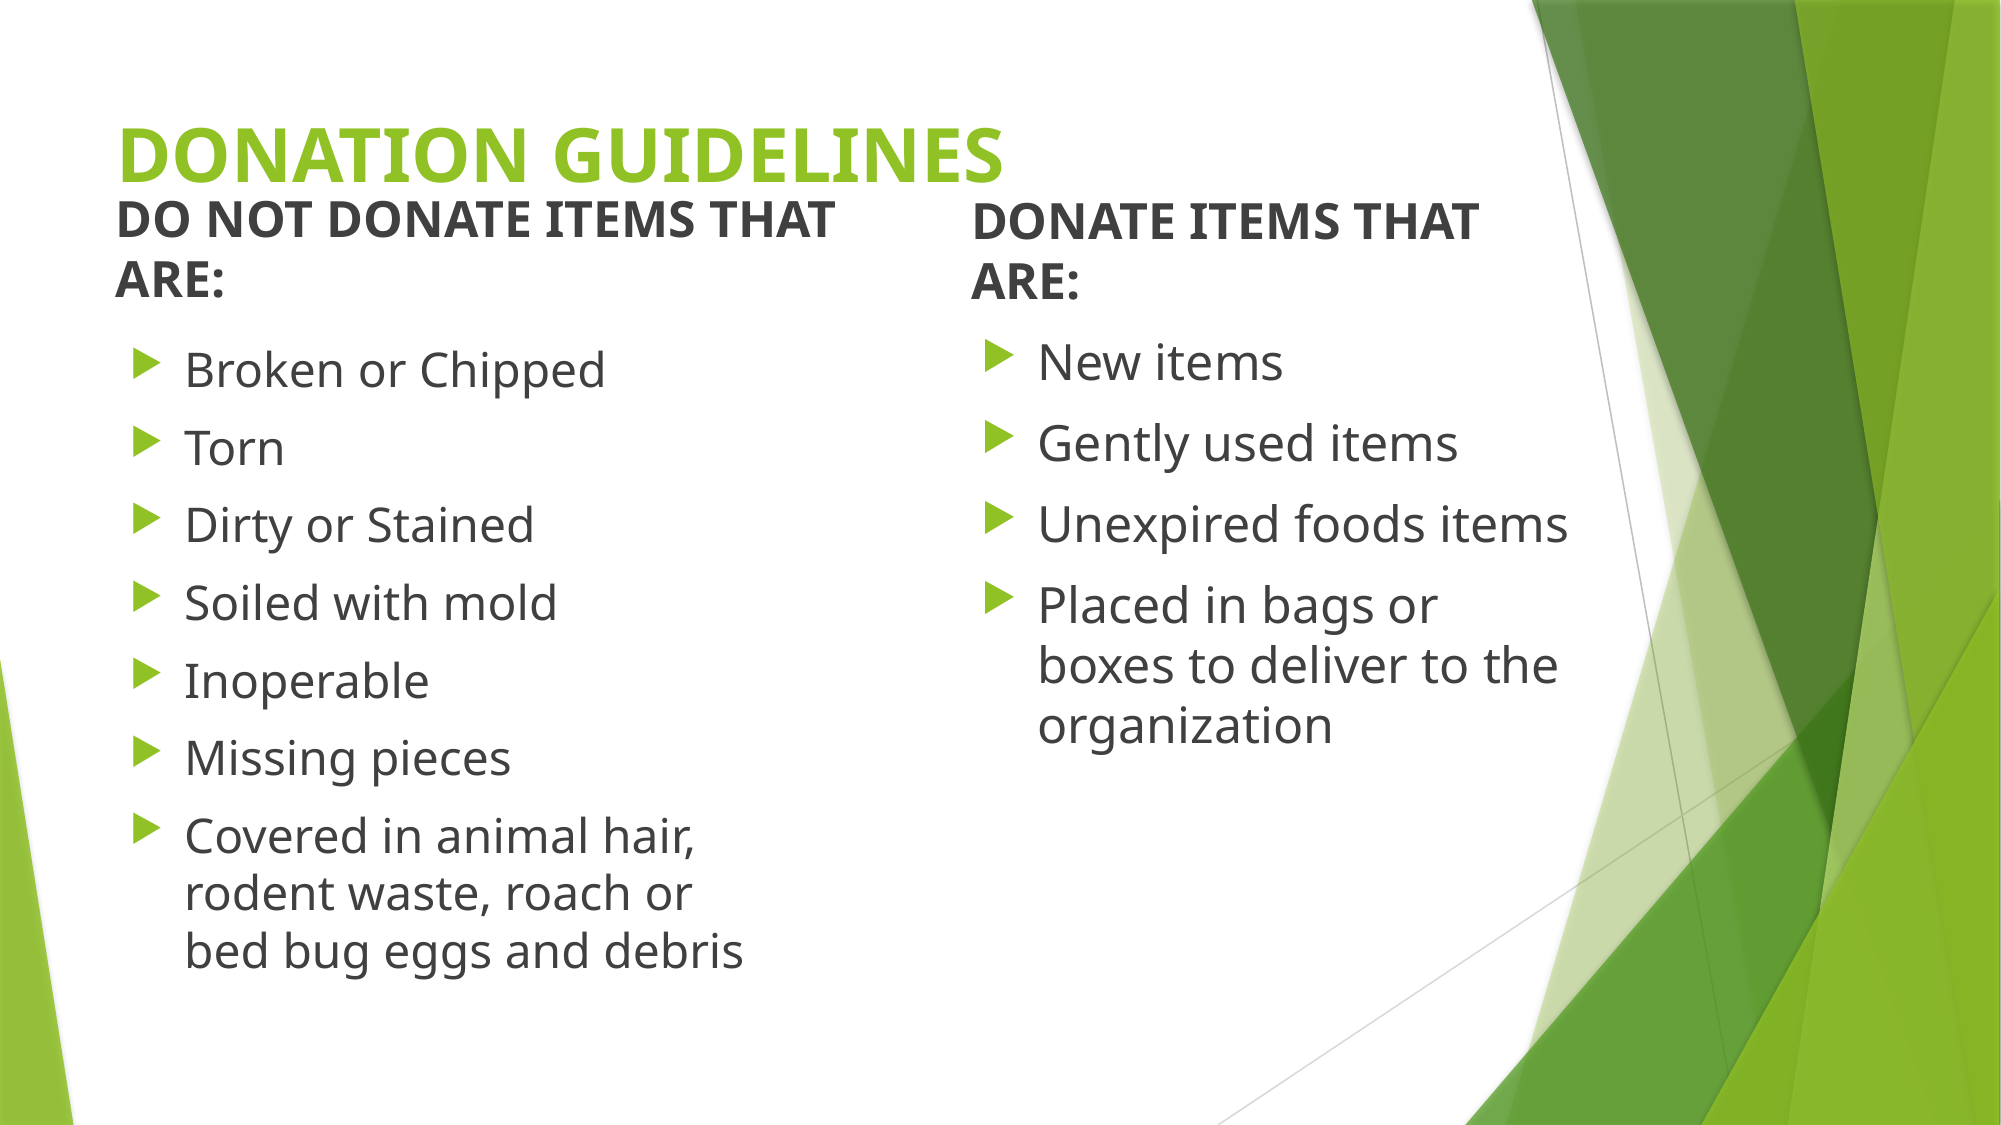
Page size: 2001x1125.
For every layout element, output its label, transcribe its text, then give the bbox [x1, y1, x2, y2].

list New items Gently used items Unexpired foods items Placed in bags or boxes to deliver to the organization [966, 323, 1590, 943]
list DO NOT DONATE ITEMS THAT ARE: [100, 237, 927, 316]
title DONATION GUIDELINES [100, 99, 1512, 207]
list Broken or Chipped Torn Dirty or Stained Soiled with mold Inoperable Missing pieces Covered in animal hair, rodent waste, roach or bed bug eggs and debris [115, 332, 802, 990]
list DONATE ITEMS THAT ARE: [956, 235, 1594, 318]
